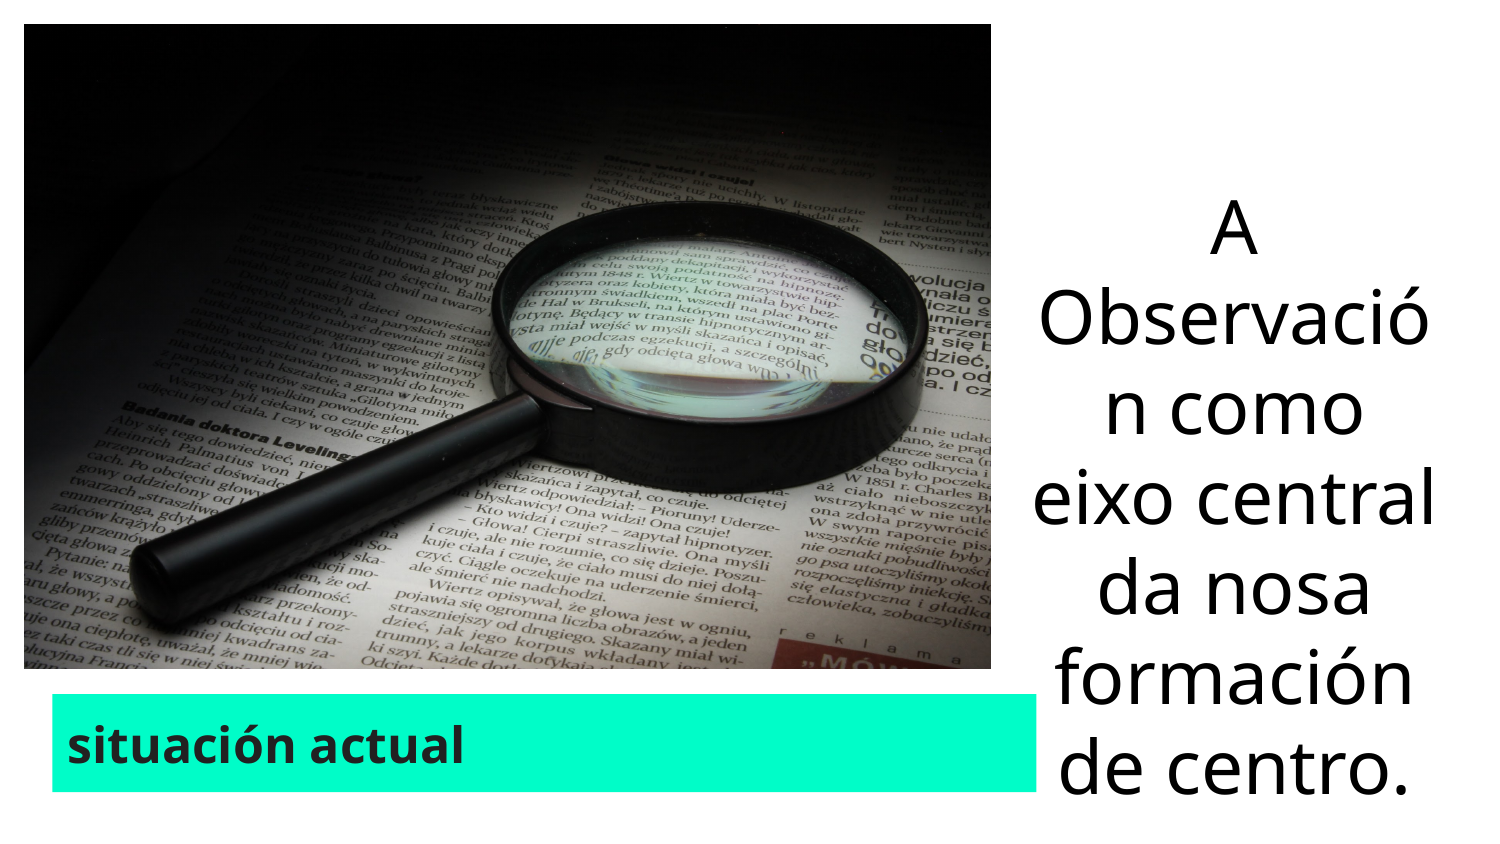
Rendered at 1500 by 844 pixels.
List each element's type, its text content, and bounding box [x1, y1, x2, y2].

text_box A Observación como eixo central da nosa formación de centro. [1008, 164, 1462, 633]
picture [24, 24, 992, 670]
list situación actual [52, 694, 1037, 793]
